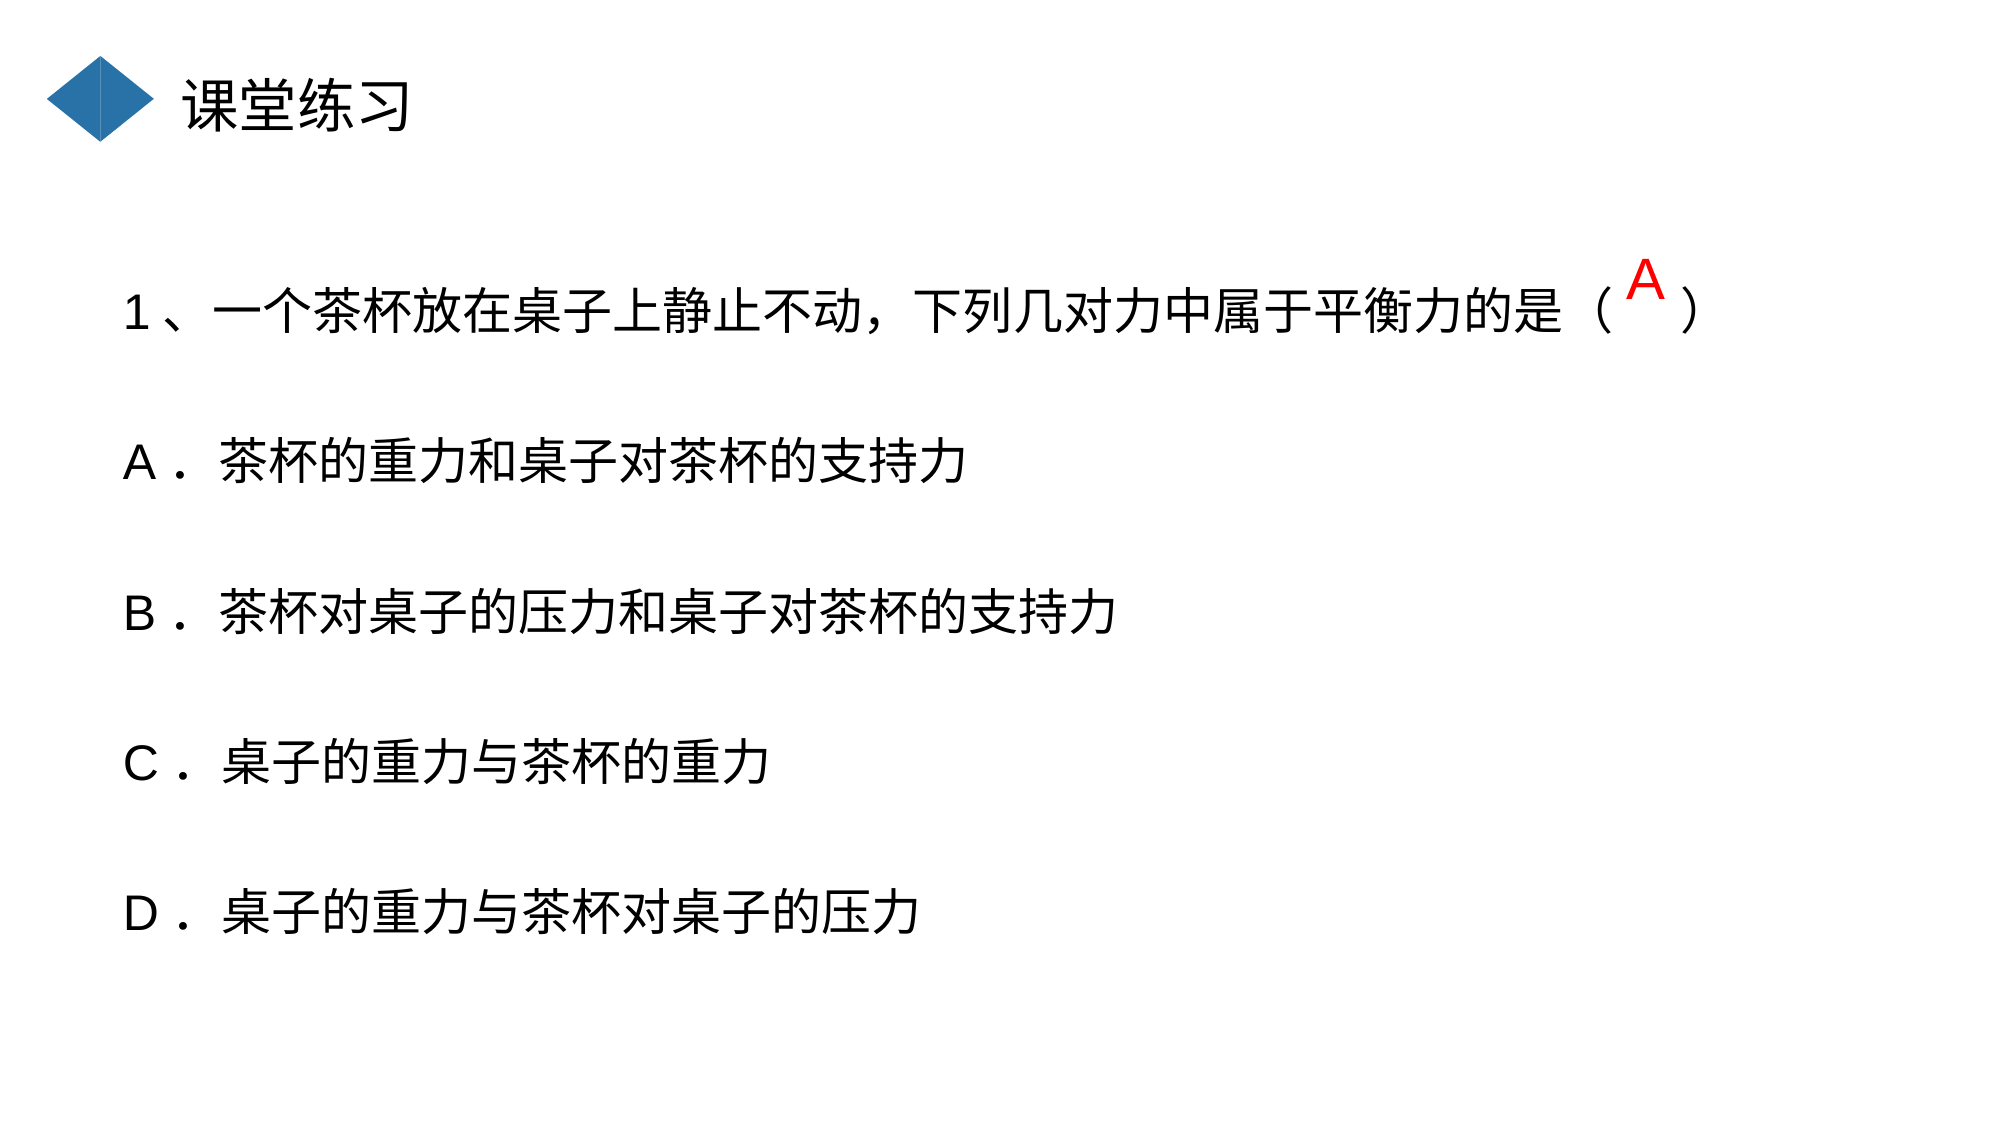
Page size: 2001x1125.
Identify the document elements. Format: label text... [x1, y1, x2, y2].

text_box 1、一个茶杯放在桌子上静止不动，下列几对力中属于平衡力的是（ ） A．茶杯的重力和桌子对茶杯的支持力 B．茶杯对桌子的压力和桌子对茶杯的支持力 C．桌子的重力与茶杯的重力 D．桌子的重力与茶杯对桌子的压力 [108, 182, 1823, 948]
text_box A [1611, 233, 1681, 319]
text_box 课堂练习 [165, 62, 429, 147]
